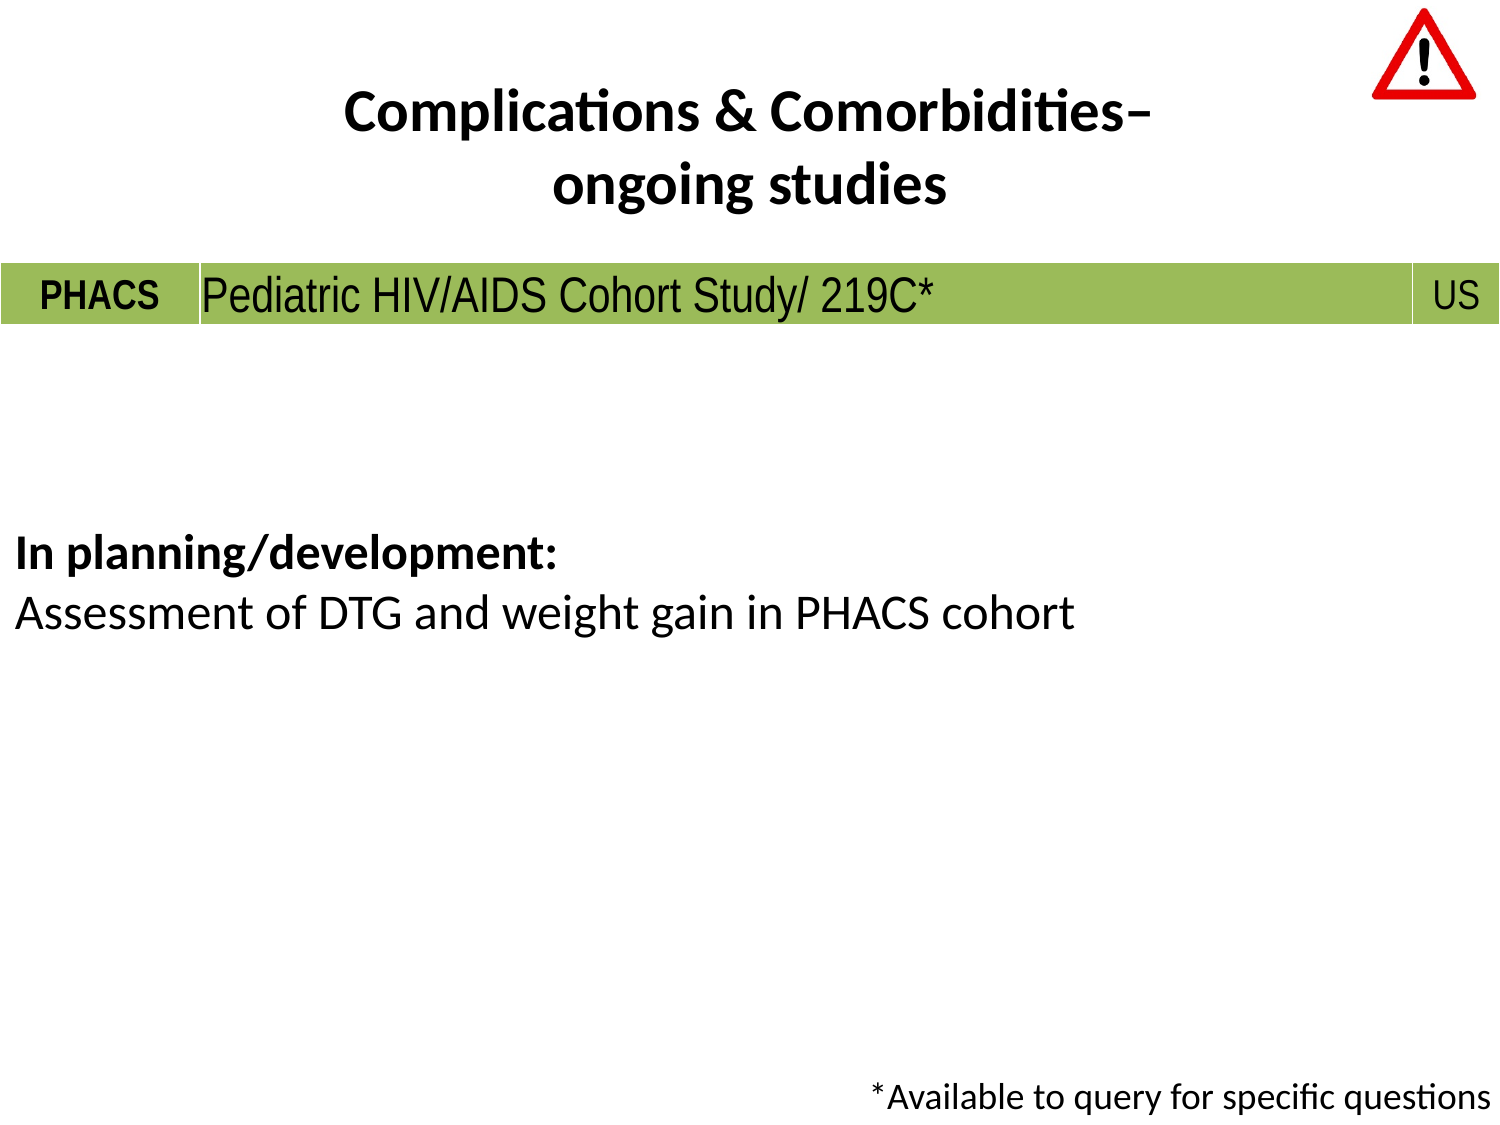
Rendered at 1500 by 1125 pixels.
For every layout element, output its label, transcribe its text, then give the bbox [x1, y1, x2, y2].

picture [1349, 5, 1500, 101]
table_header US [1413, 263, 1499, 324]
text_box *Available to query for specific questions [853, 1064, 1500, 1125]
text_box In planning/development: Assessment of DTG and weight gain in PHACS cohort [0, 512, 1438, 648]
title Complications & Comorbidities– ongoing studies [75, 62, 1425, 225]
table_header Pediatric HIV/AIDS Cohort Study/ 219C* [201, 263, 1412, 324]
table_header PHACS [1, 263, 199, 324]
